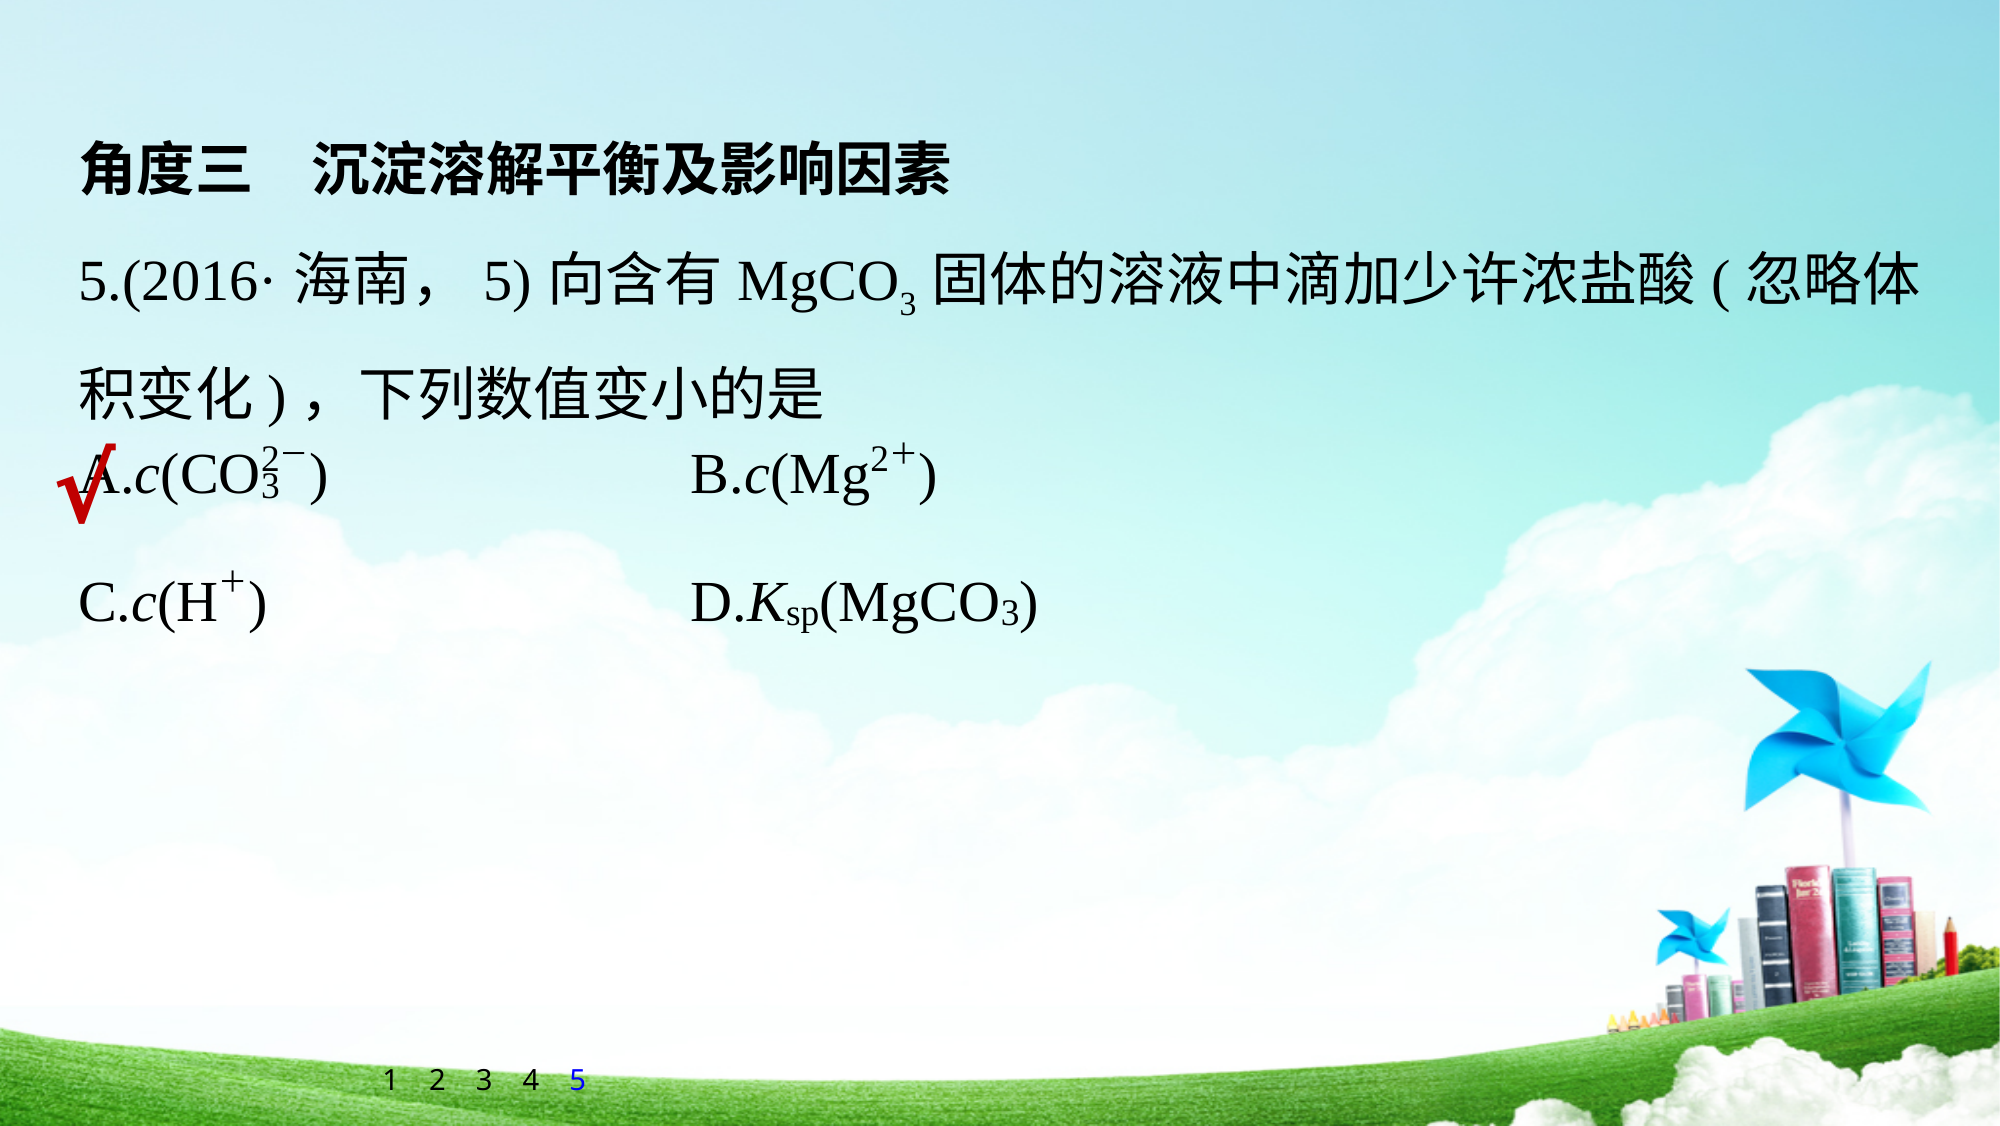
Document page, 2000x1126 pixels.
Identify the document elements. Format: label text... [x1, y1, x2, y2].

text_box 角度三 沉淀溶解平衡及影响因素 5.(2016·海南，5)向含有MgCO3固体的溶液中滴加少许浓盐酸(忽略体积变化)，下列数值变小的是 [63, 90, 1936, 435]
text_box 5 [557, 1052, 598, 1106]
text_box √ [38, 420, 163, 549]
text_box 4 [510, 1052, 552, 1106]
text_box 3 [464, 1052, 505, 1106]
text_box 2 [417, 1052, 458, 1106]
picture [0, 0, 2000, 1126]
text_box 1 [370, 1052, 411, 1106]
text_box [78, 432, 1412, 691]
